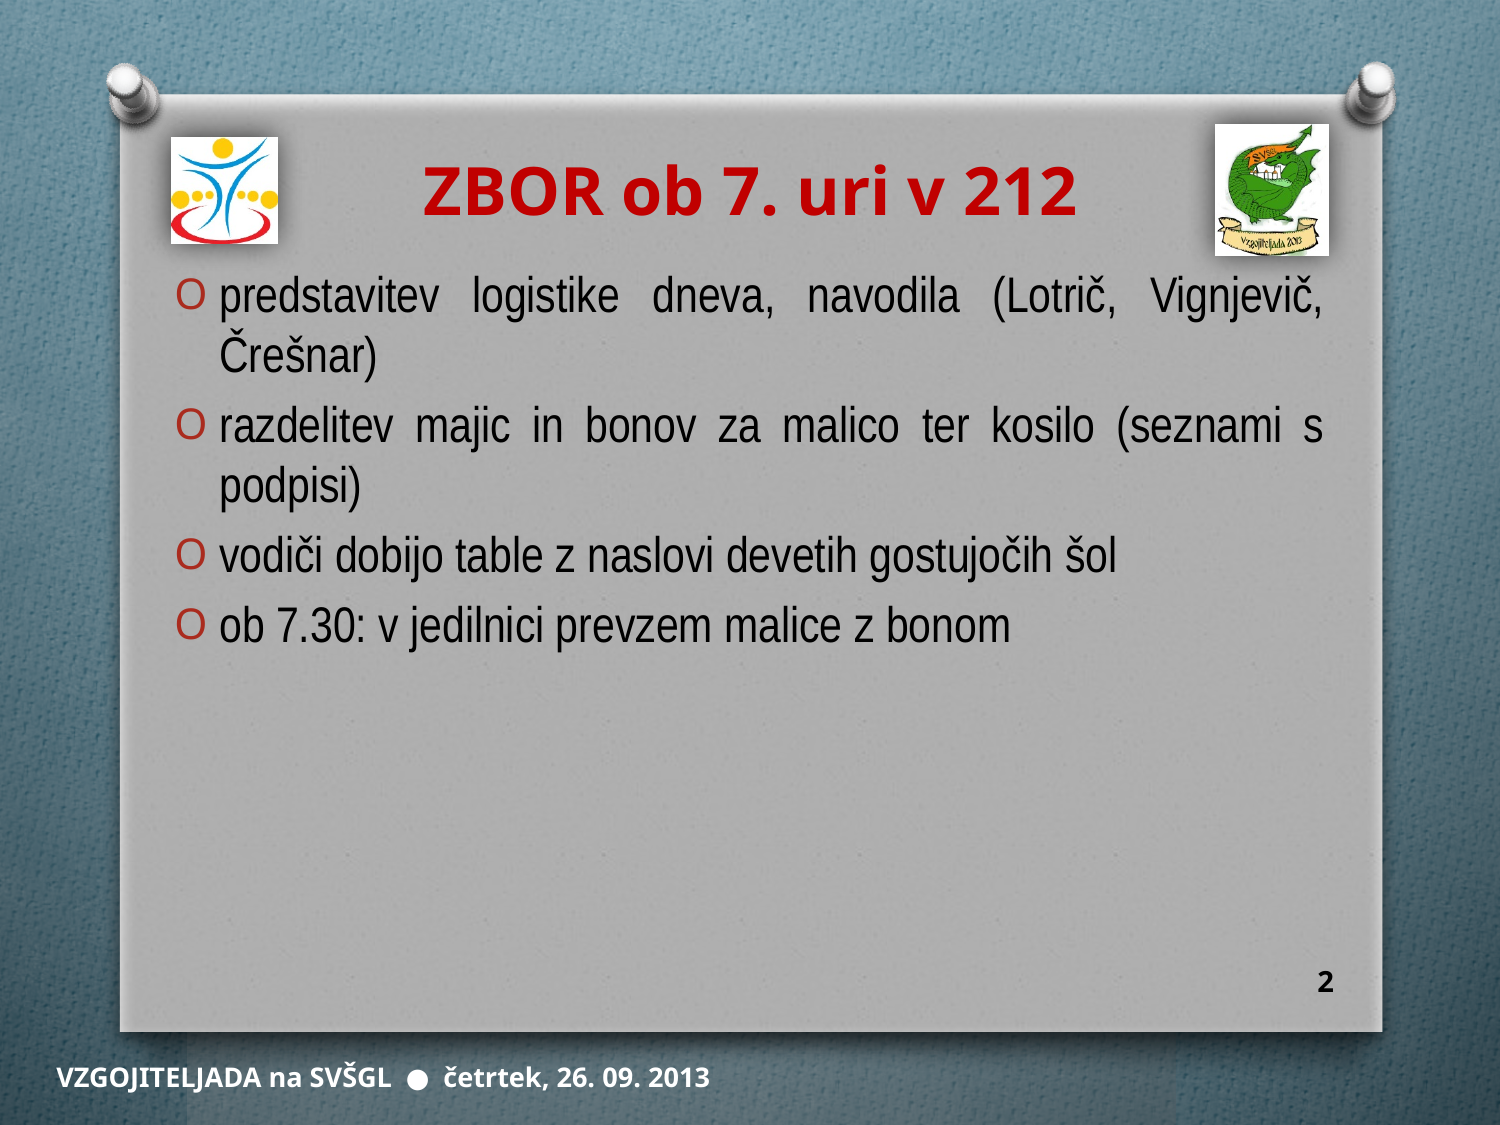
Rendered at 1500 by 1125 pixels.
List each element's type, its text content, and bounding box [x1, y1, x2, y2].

picture [170, 136, 278, 244]
picture [75, 29, 198, 153]
slide_number 2 [1258, 952, 1350, 1013]
list predstavitev logistike dneva, navodila (Lotrič, Vignjevič, Črešnar) razdelitev majic in bonov za malico ter kosilo (seznami s podpisi) vodiči dobijo table z naslovi devetih gostujočih šol ob 7.30: v jedilnici prevzem malice z bonom [159, 255, 1341, 939]
text_box VZGOJITELJADA na SVŠGL ● četrtek, 26. 09. 2013 [41, 1046, 981, 1106]
picture [1317, 35, 1439, 156]
picture [1215, 124, 1330, 256]
title ZBOR ob 7. uri v 212 [294, 134, 1193, 244]
